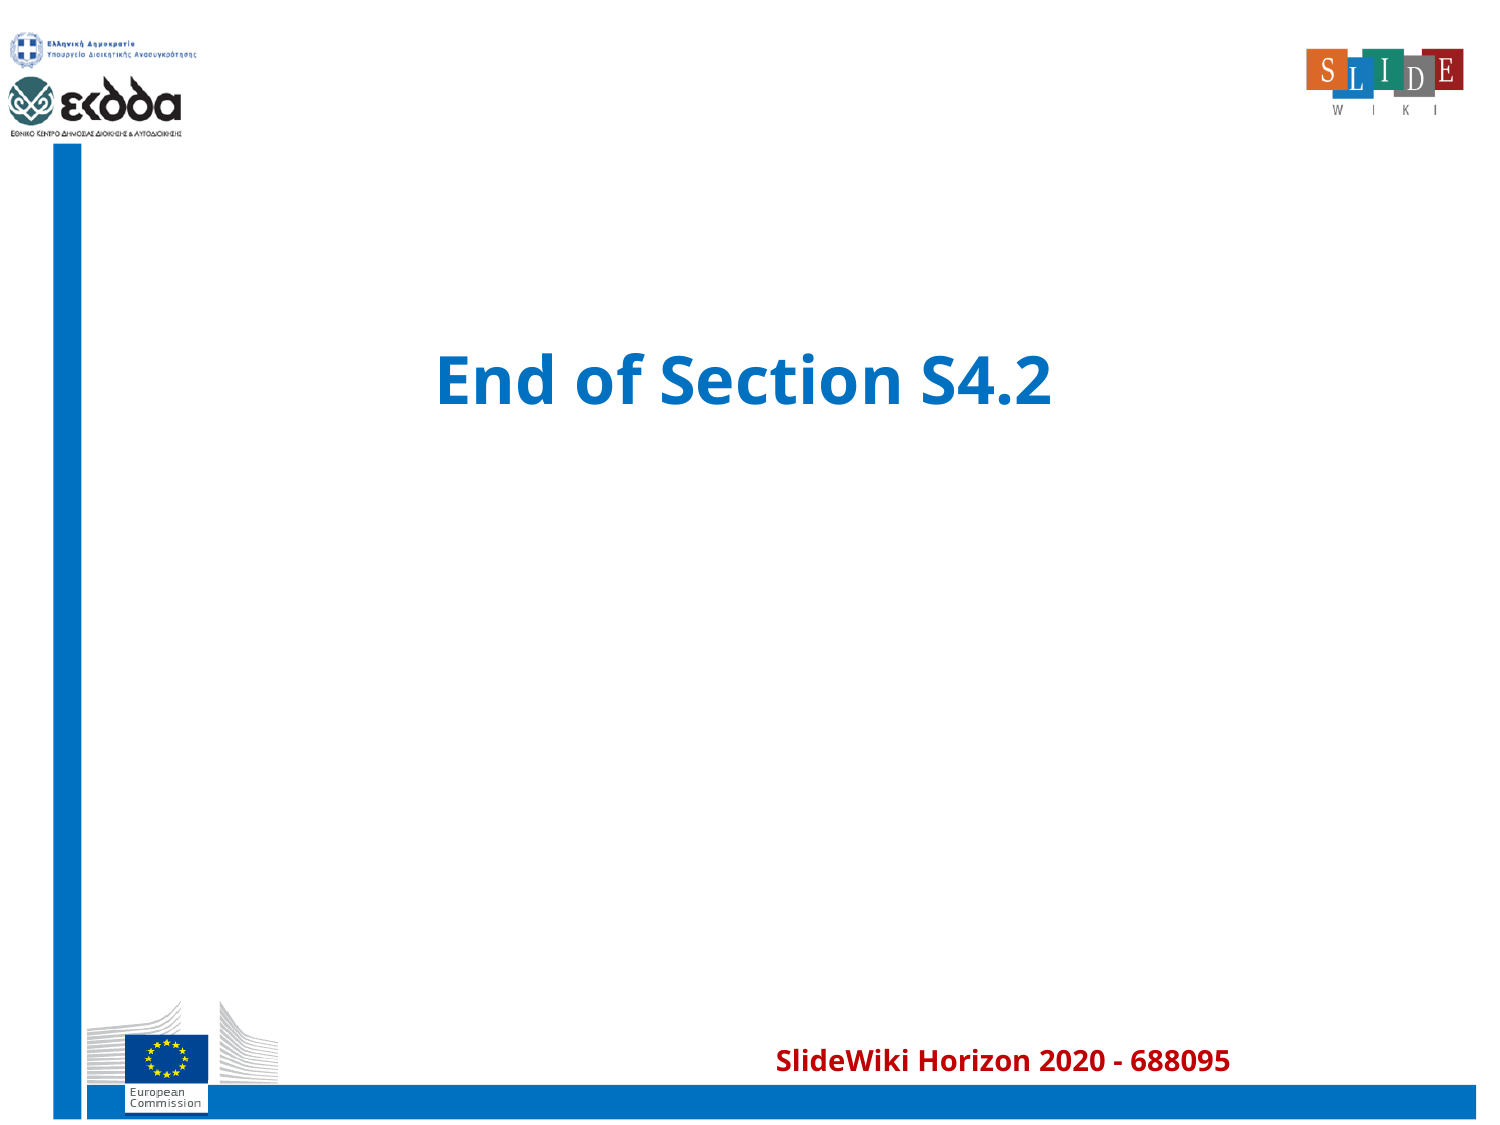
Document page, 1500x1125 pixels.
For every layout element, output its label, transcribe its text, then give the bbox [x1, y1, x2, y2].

picture [0, 29, 204, 143]
picture [1293, 34, 1474, 132]
list End of Section S4.2 [188, 329, 1317, 516]
picture [87, 1001, 278, 1116]
